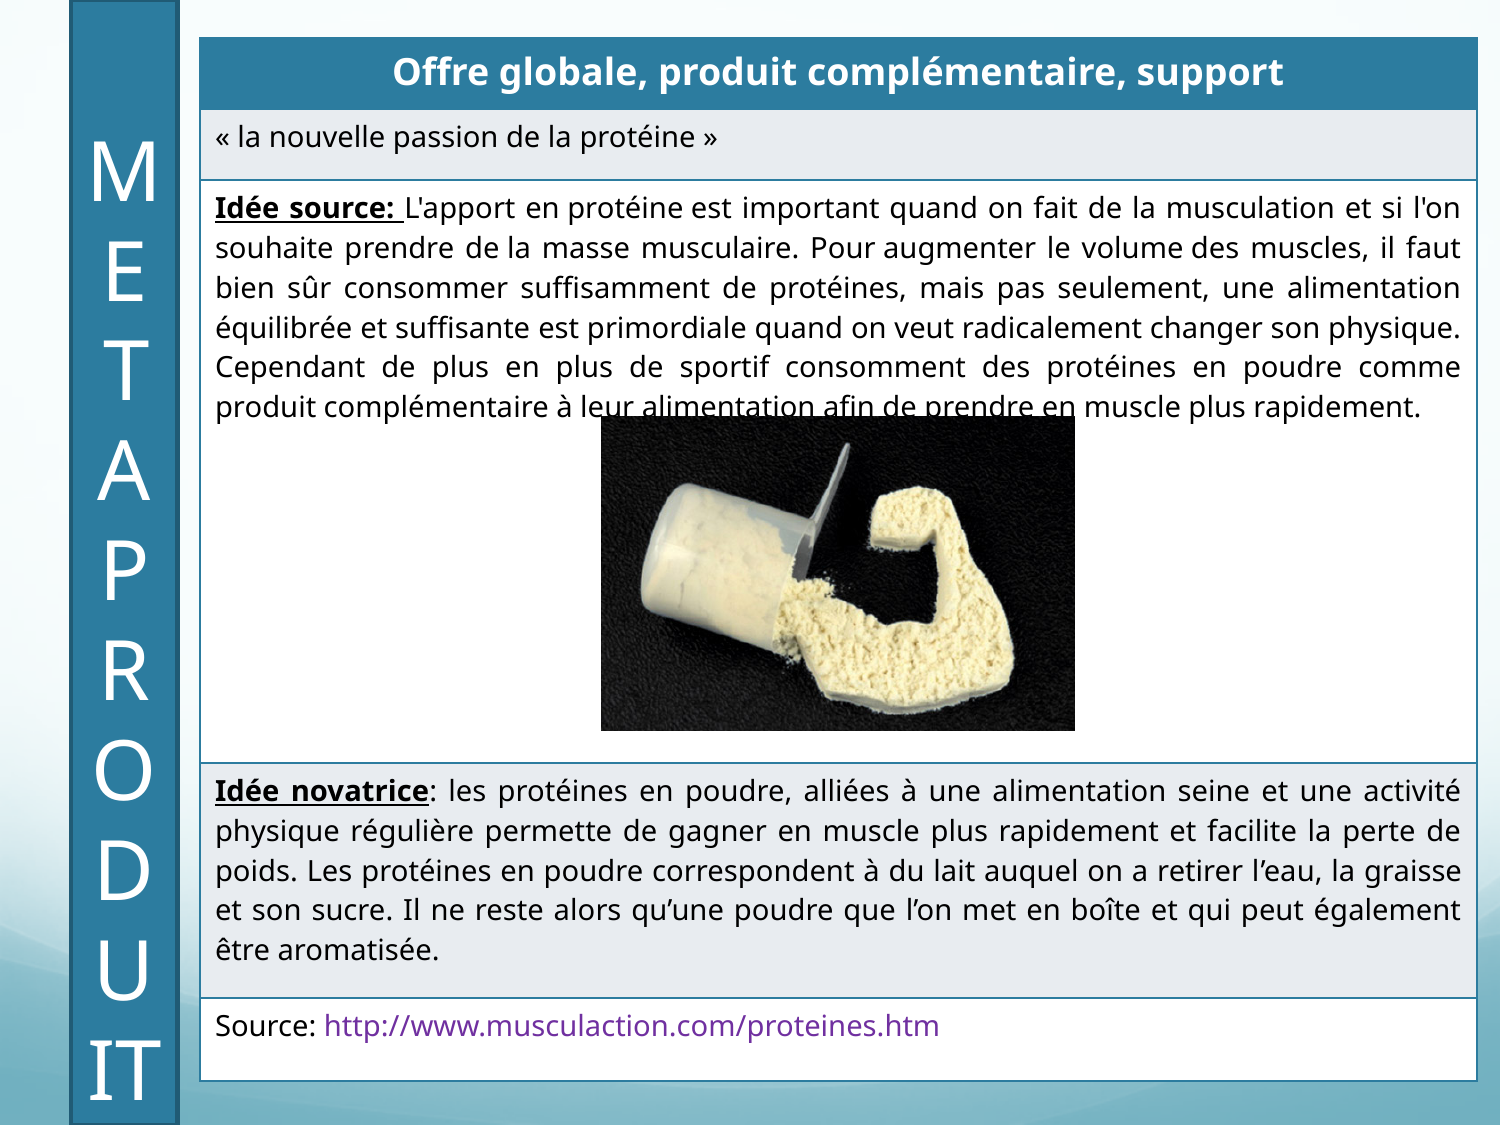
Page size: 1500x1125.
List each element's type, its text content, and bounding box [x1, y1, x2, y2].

table_cell Idée source: L'apport en protéine est important quand on fait de la musculation et si l'on souhaite prendre de la masse musculaire. Pour augmenter le volume des muscles, il faut bien sûr consommer suffisamment de protéines, mais pas seulement, une alimentation équilibrée et suffisante est primordiale quand on veut radicalement changer son physique. Cependant de plus en plus de sportif consomment des protéines en poudre comme produit complémentaire à leur alimentation afin de prendre en muscle plus rapidement. [201, 181, 1476, 762]
table_cell Source: http://www.musculaction.com/proteines.htm [201, 999, 1476, 1080]
title METAPRODUIT [69, 0, 180, 1125]
table_cell Idée novatrice: les protéines en poudre, alliées à une alimentation seine et une activité physique régulière permette de gagner en muscle plus rapidement et facilite la perte de poids. Les protéines en poudre correspondent à du lait auquel on a retirer l’eau, la graisse et son sucre. Il ne reste alors qu’une poudre que l’on met en boîte et qui peut également être aromatisée. [201, 764, 1476, 997]
table_header Offre globale, produit complémentaire, support [201, 39, 1476, 108]
picture [600, 415, 1075, 732]
table_cell « la nouvelle passion de la protéine » [201, 110, 1476, 179]
